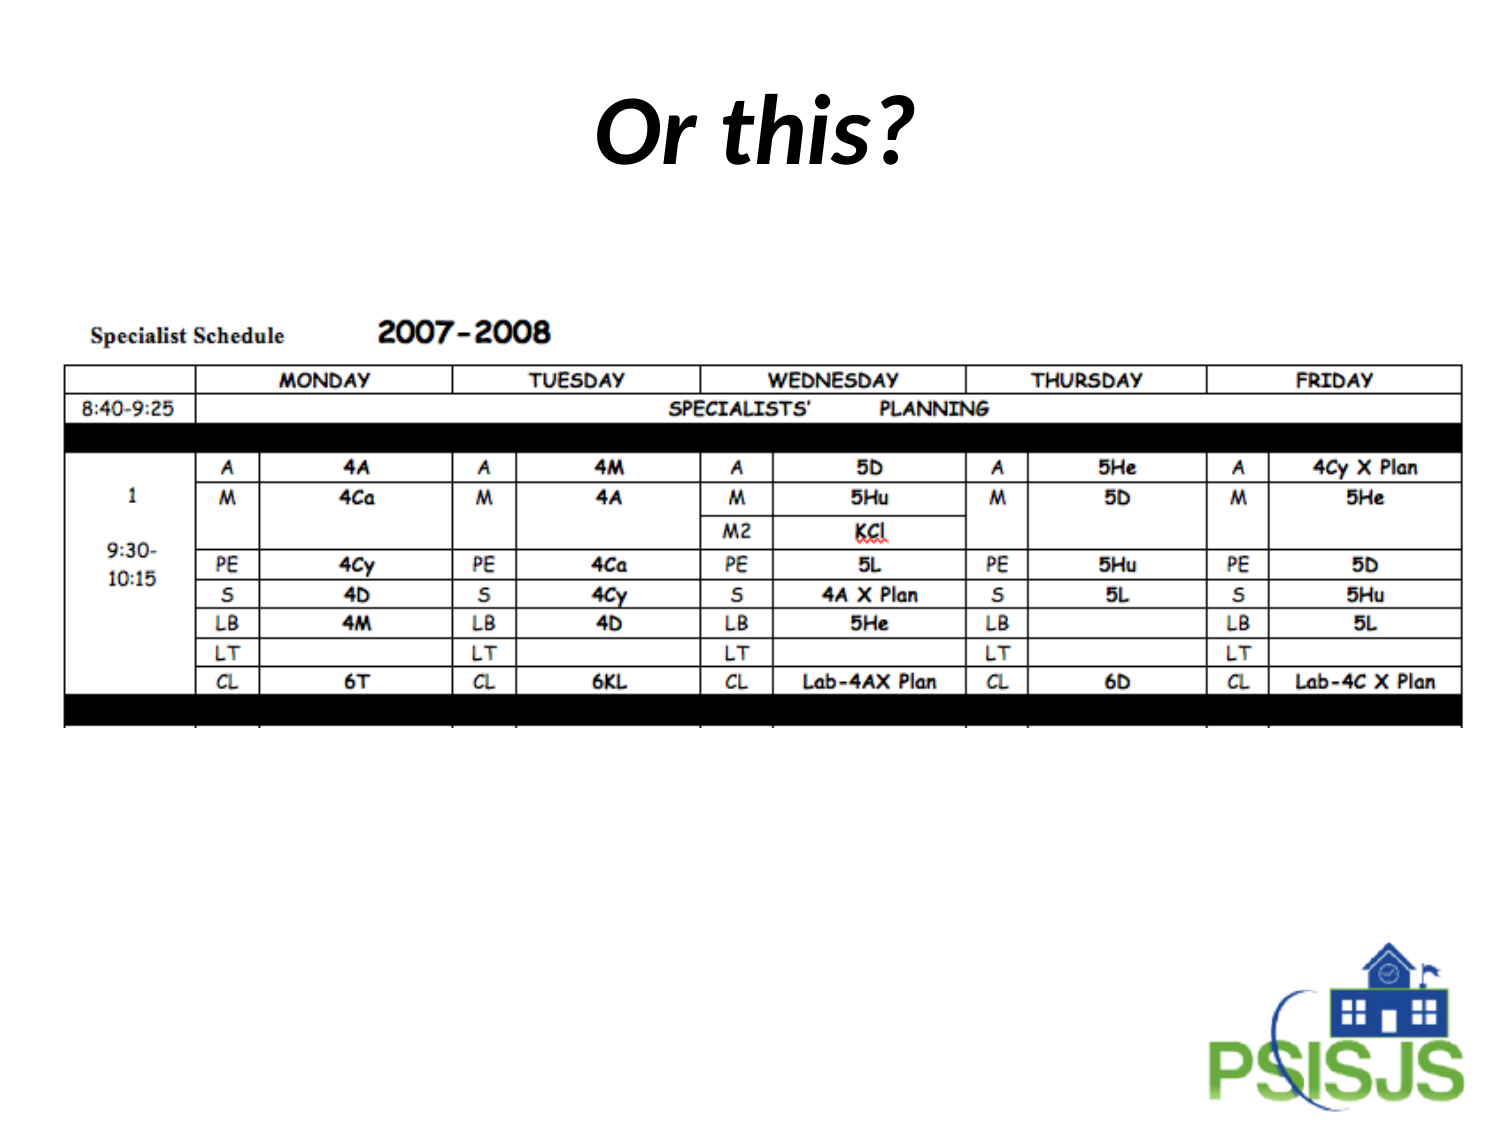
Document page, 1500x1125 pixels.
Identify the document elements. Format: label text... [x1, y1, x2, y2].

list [34, 117, 1479, 912]
title Or this? [575, 30, 938, 116]
picture [1192, 937, 1477, 1125]
